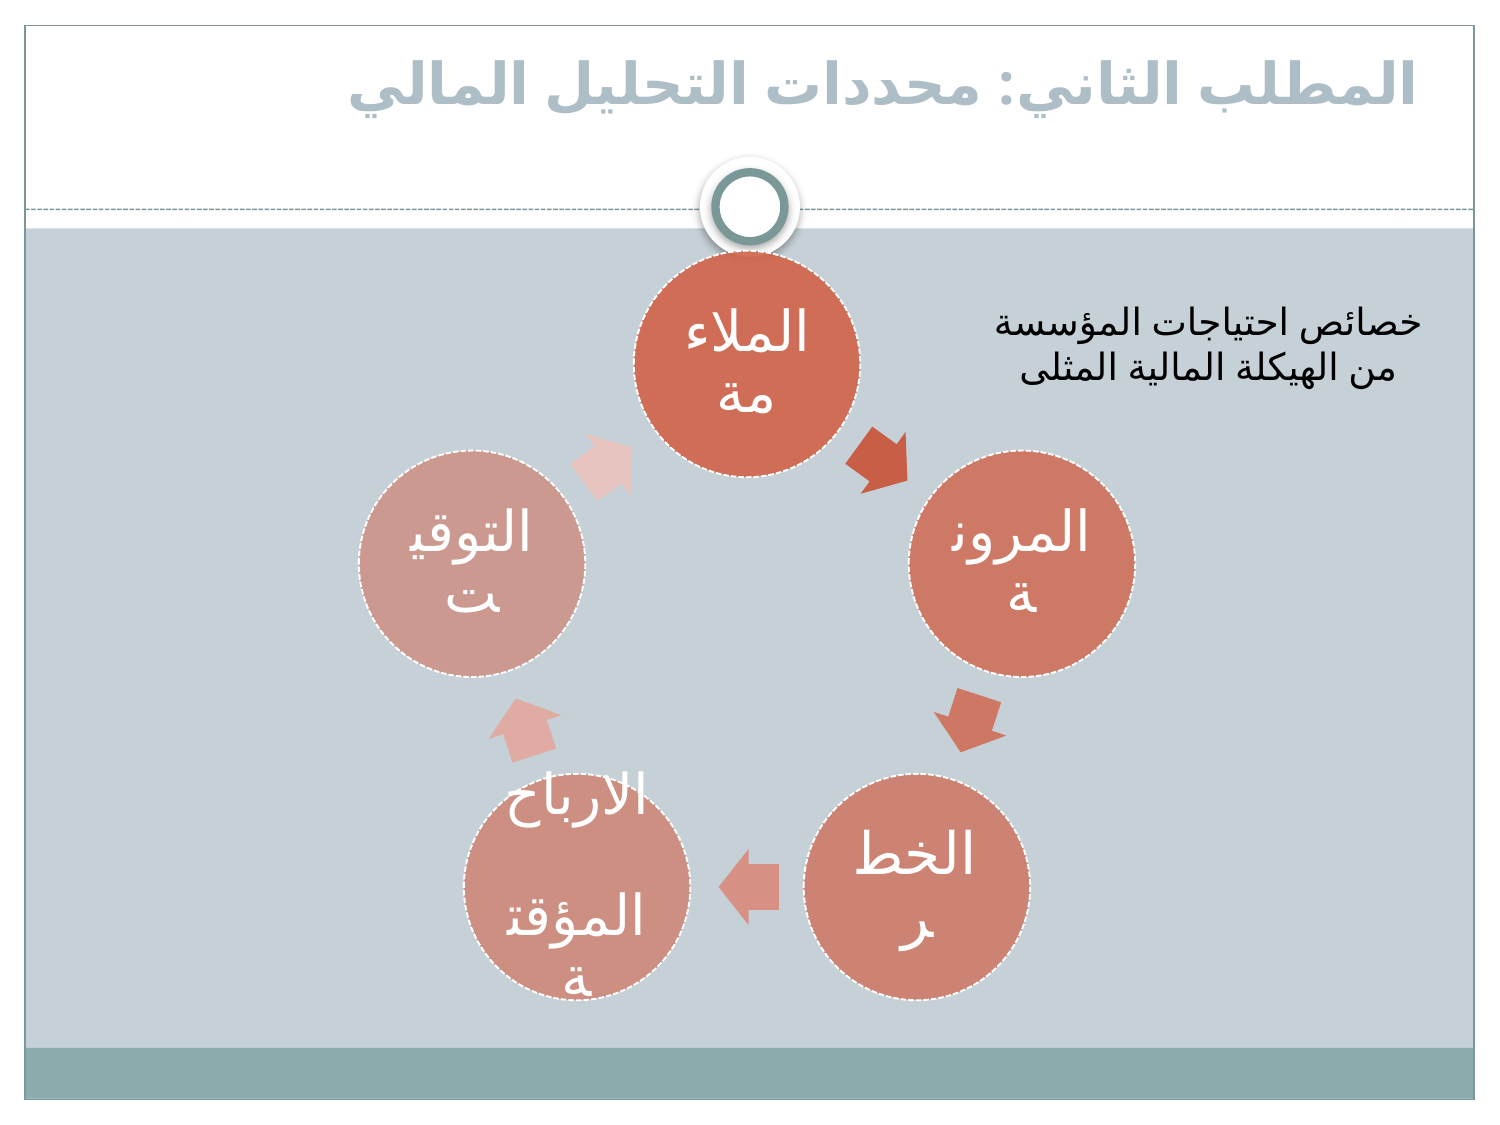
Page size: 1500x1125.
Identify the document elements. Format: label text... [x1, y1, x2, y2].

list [49, 250, 1445, 1001]
title المطلب الثاني: محددات التحليل المالي [49, 37, 1450, 162]
